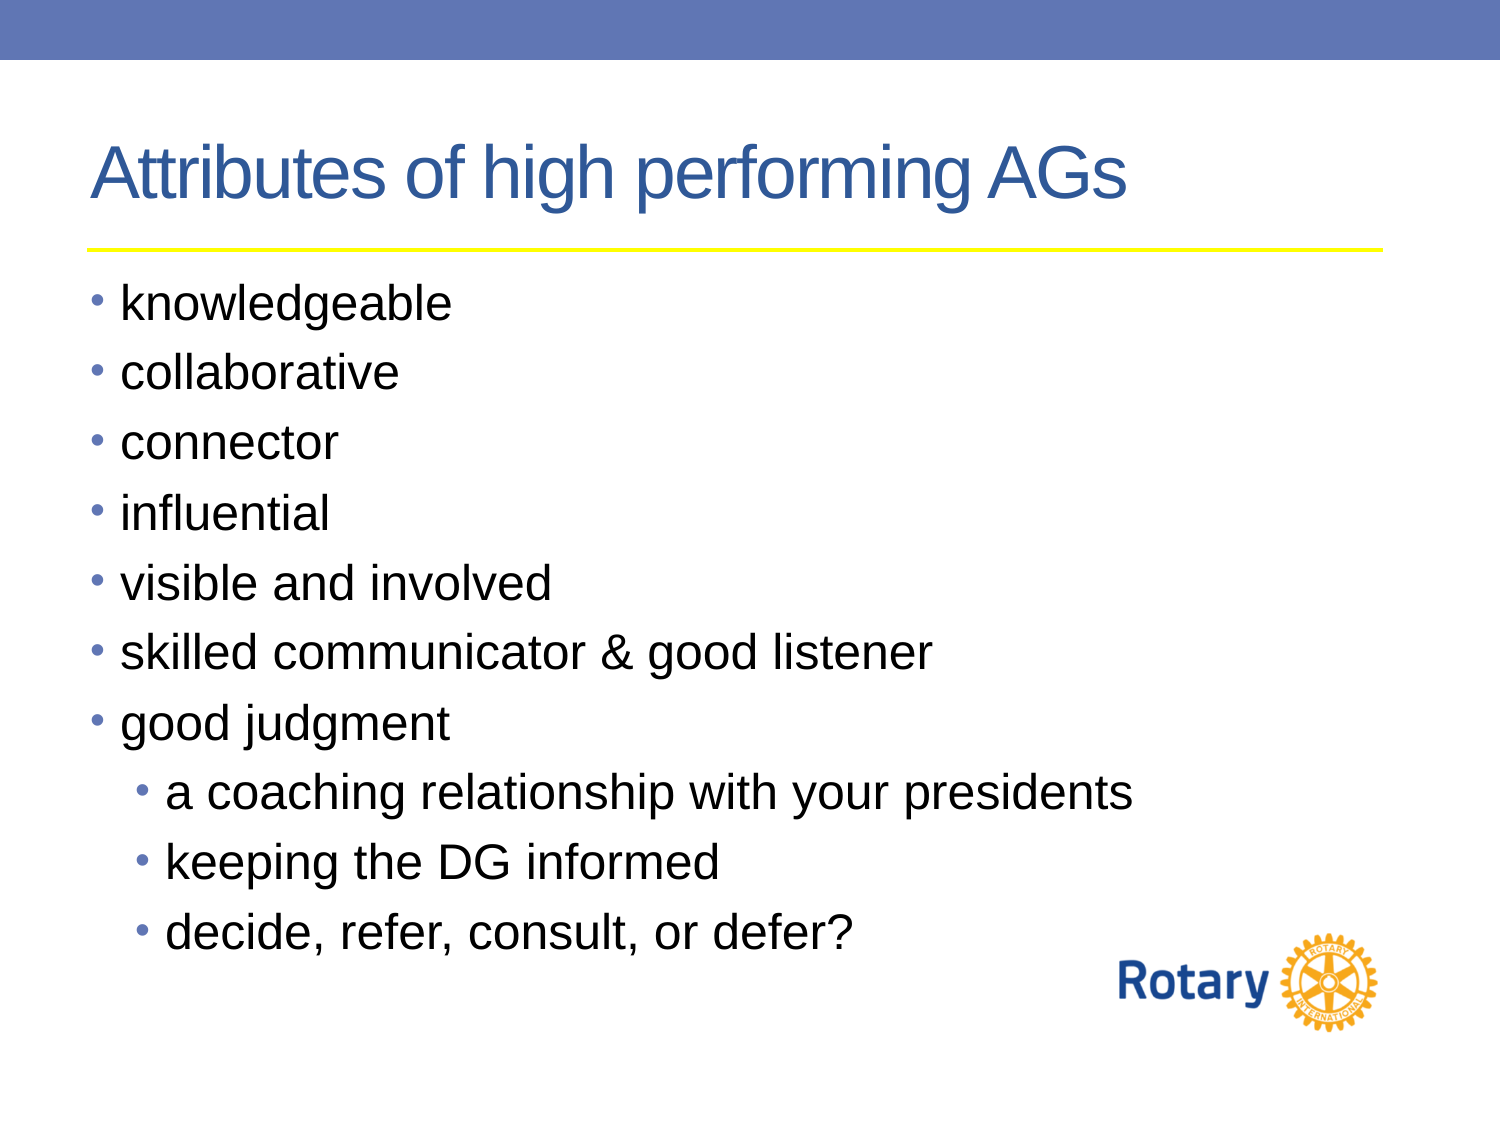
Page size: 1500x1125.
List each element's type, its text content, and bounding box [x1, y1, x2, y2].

picture [1112, 932, 1383, 1034]
title Attributes of high performing AGs [75, 87, 1425, 250]
list knowledgeable collaborative connector influential visible and involved skilled communicator & good listener good judgment a coaching relationship with your presidents keeping the DG informed decide, refer, consult, or defer? [75, 262, 1425, 1063]
